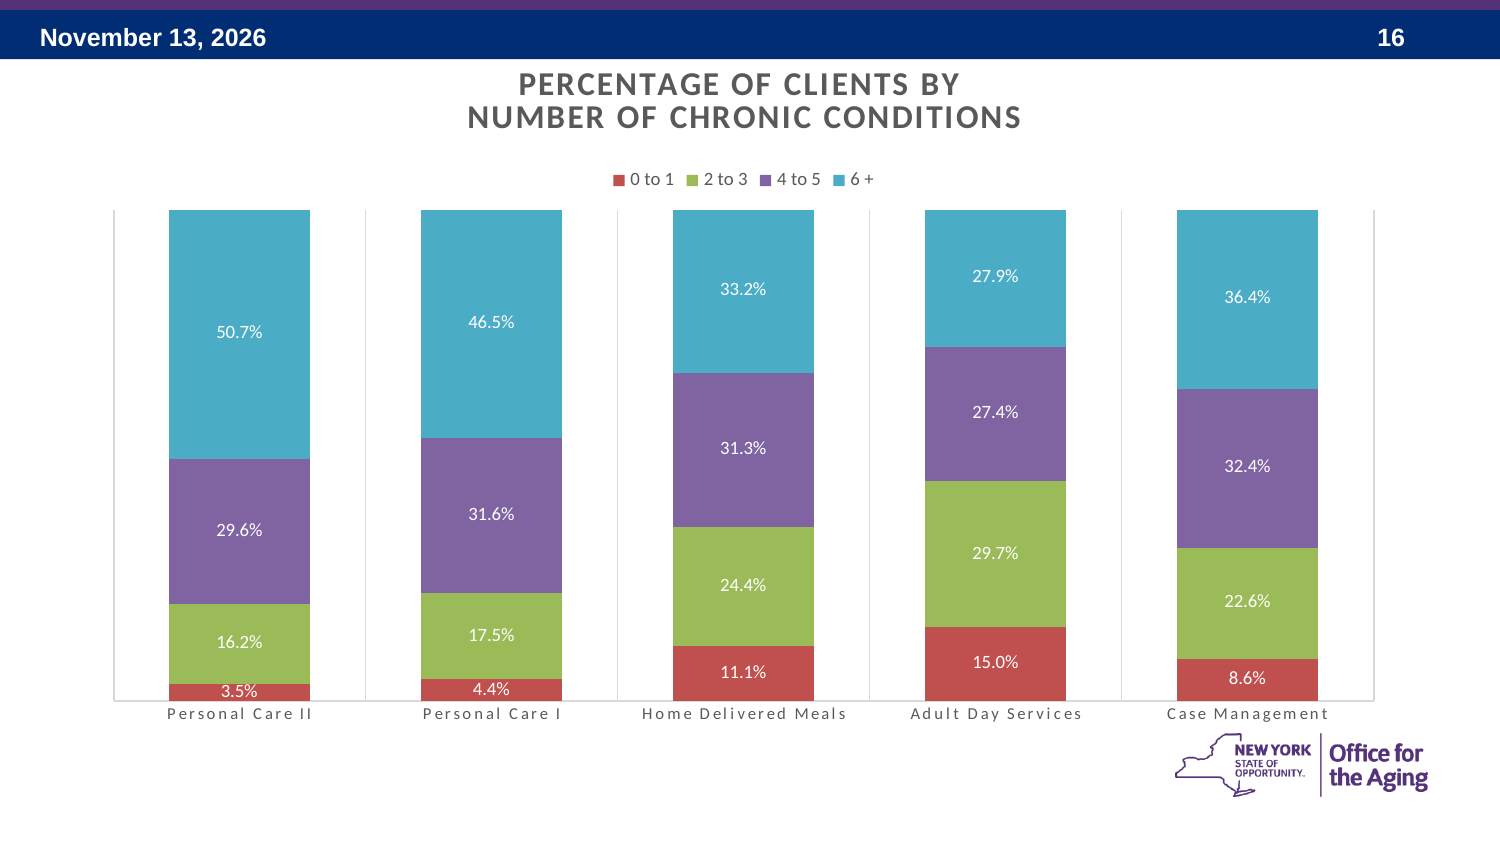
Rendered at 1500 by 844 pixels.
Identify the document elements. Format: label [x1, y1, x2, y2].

picture [1175, 733, 1428, 797]
chart [87, 46, 1401, 739]
